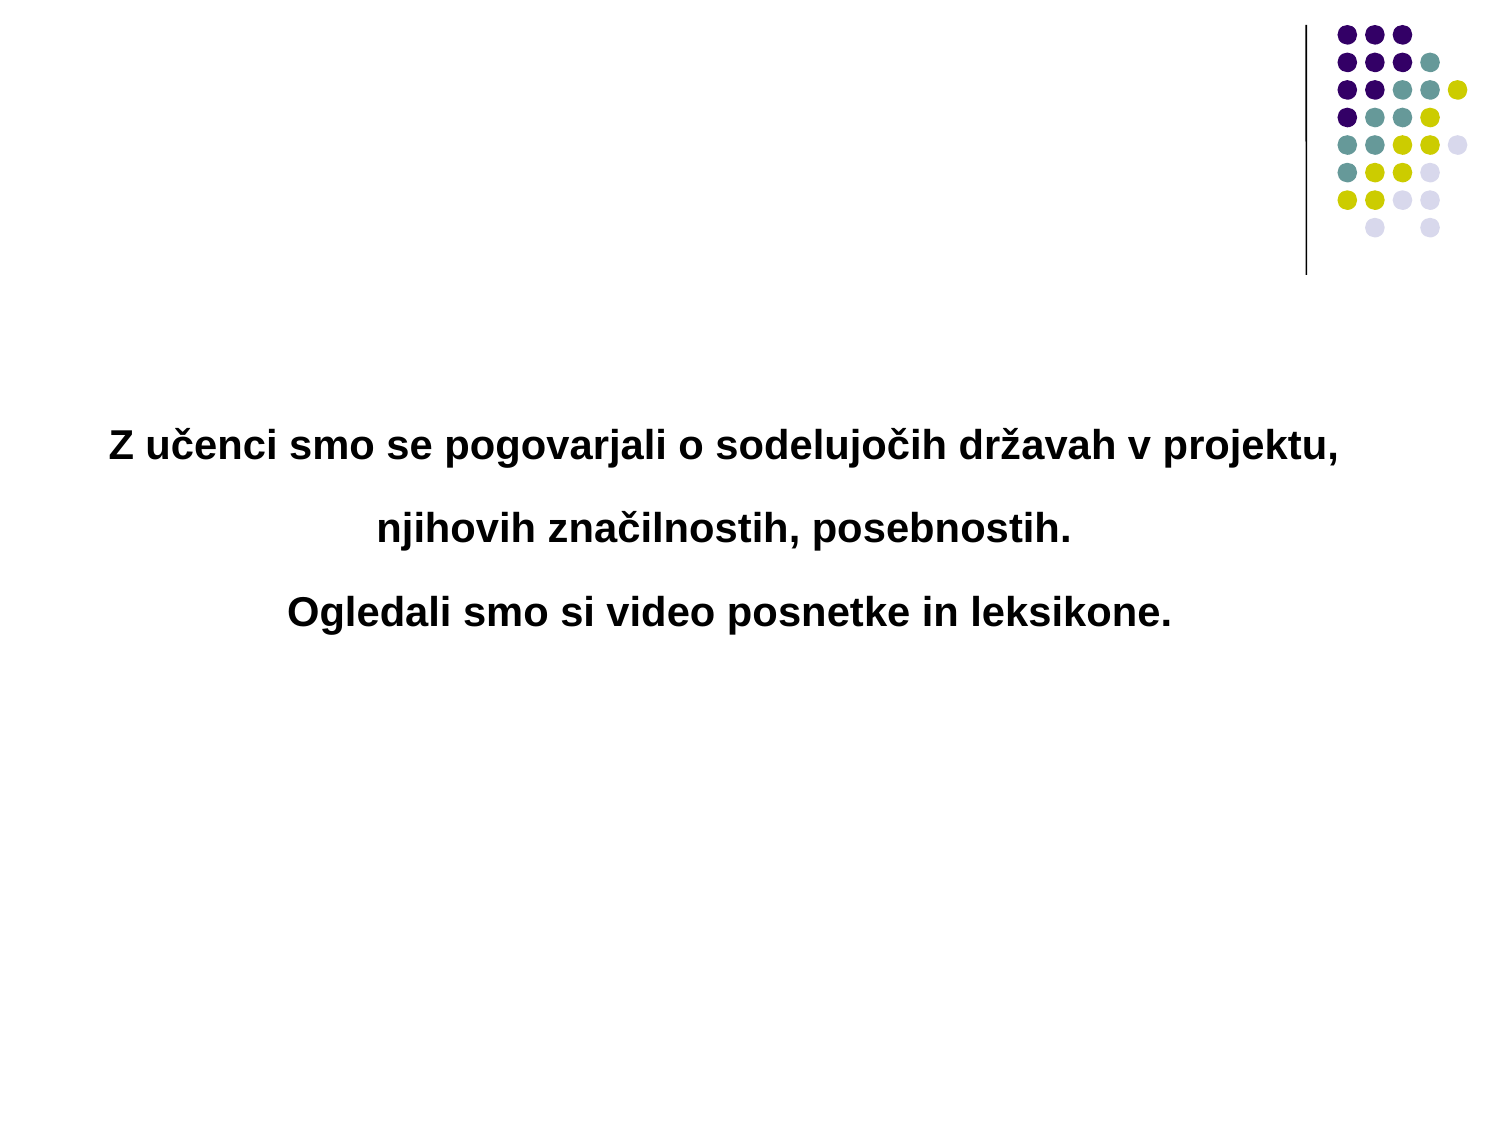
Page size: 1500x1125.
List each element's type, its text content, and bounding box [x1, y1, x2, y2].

text_box Z učenci smo se pogovarjali o sodelujočih državah v projektu, njihovih značilnostih, posebnostih. Ogledali smo si video posnetke in leksikone. [93, 385, 1366, 642]
